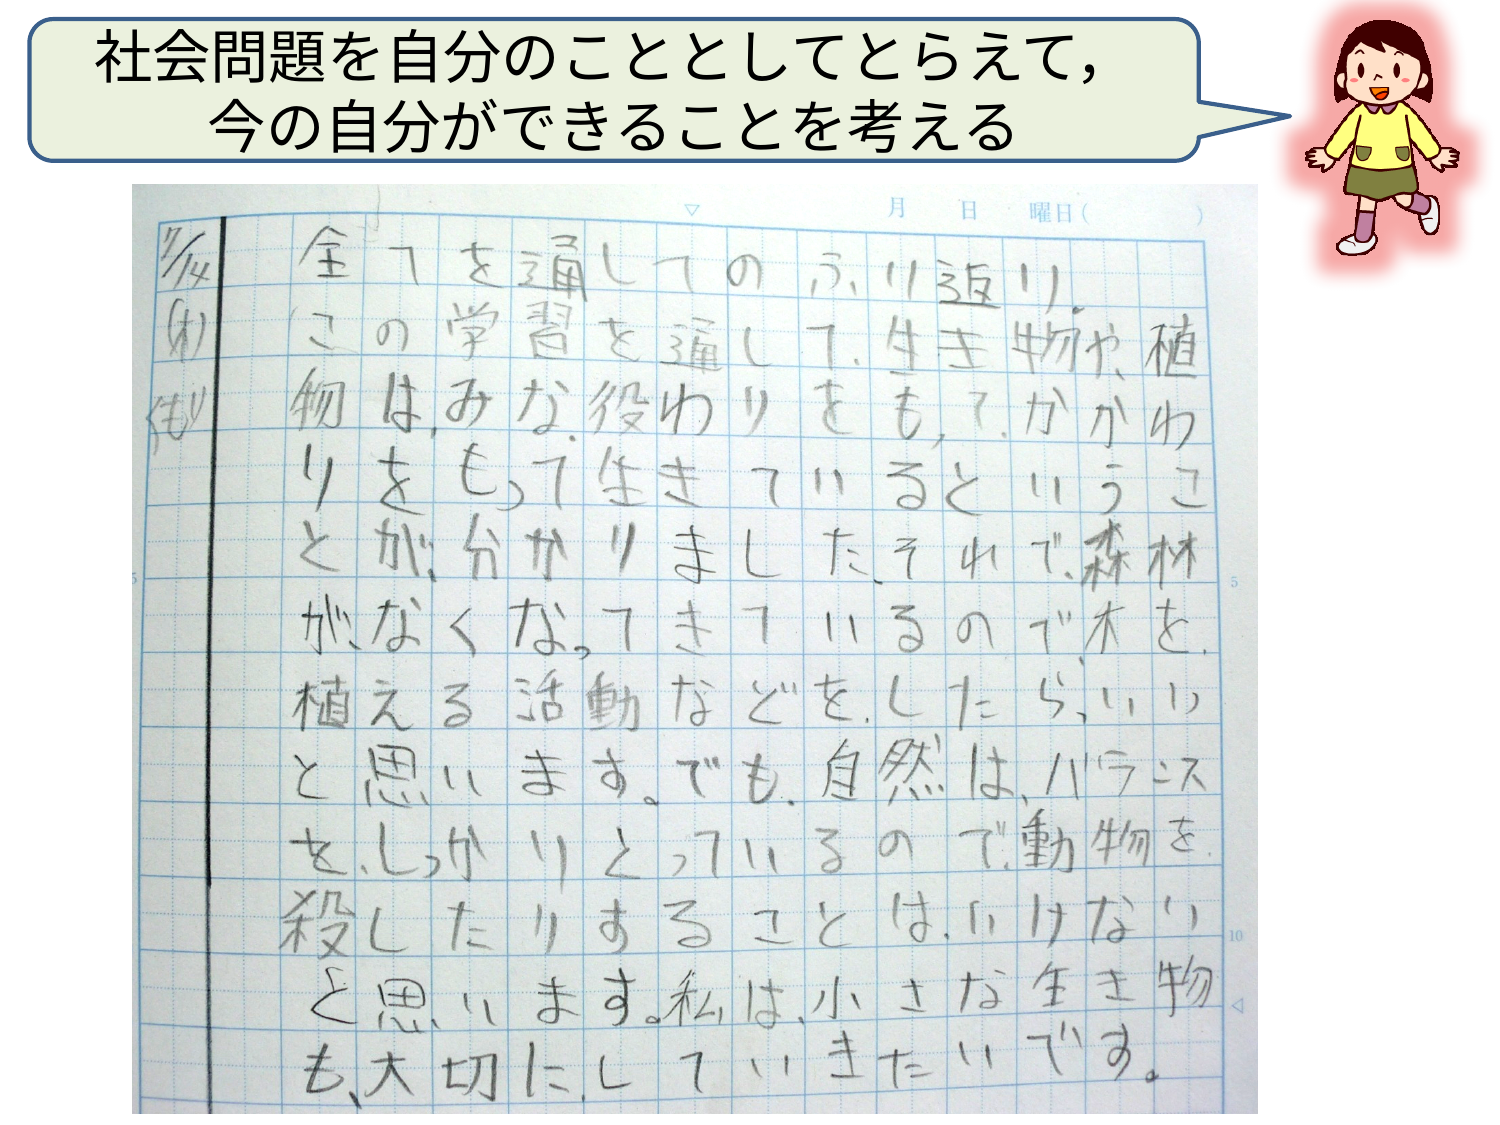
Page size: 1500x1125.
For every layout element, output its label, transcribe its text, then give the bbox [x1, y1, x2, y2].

text_box 社会問題を自分のこととしてとらえて， 今の自分ができることを考える [27, 16, 1280, 163]
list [1304, 20, 1460, 256]
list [1280, 112, 1291, 121]
picture [131, 184, 1259, 1114]
